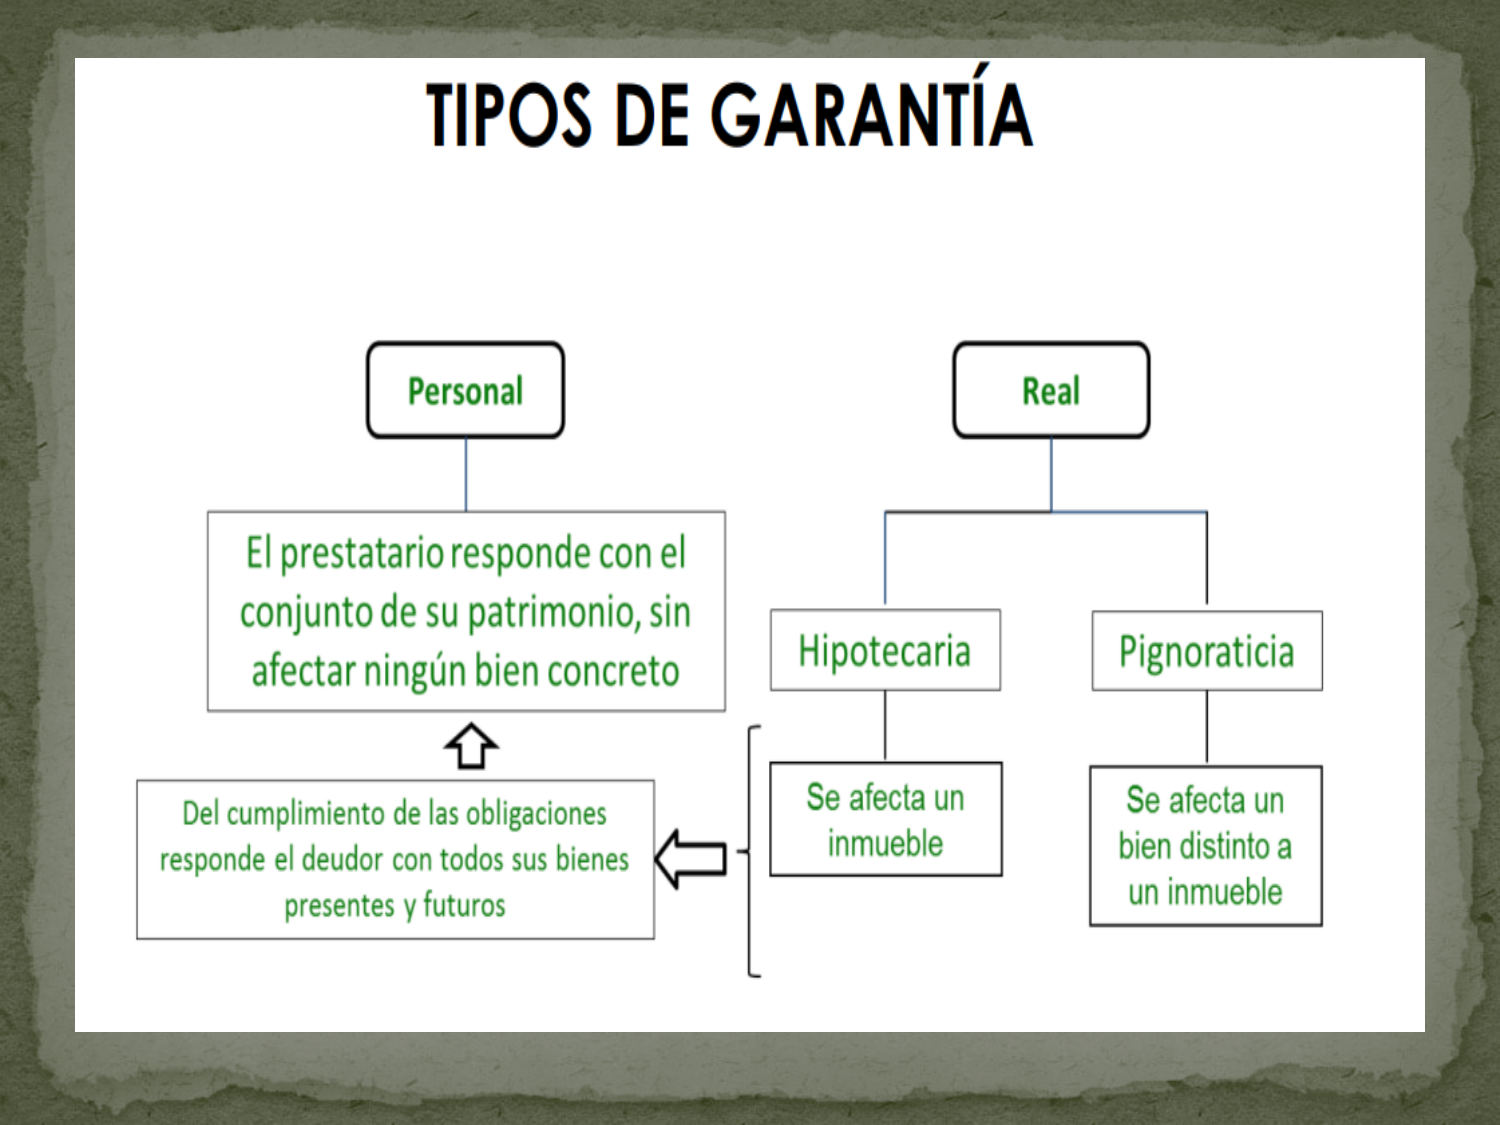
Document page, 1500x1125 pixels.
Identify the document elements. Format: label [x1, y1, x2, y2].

list [76, 61, 1425, 1031]
